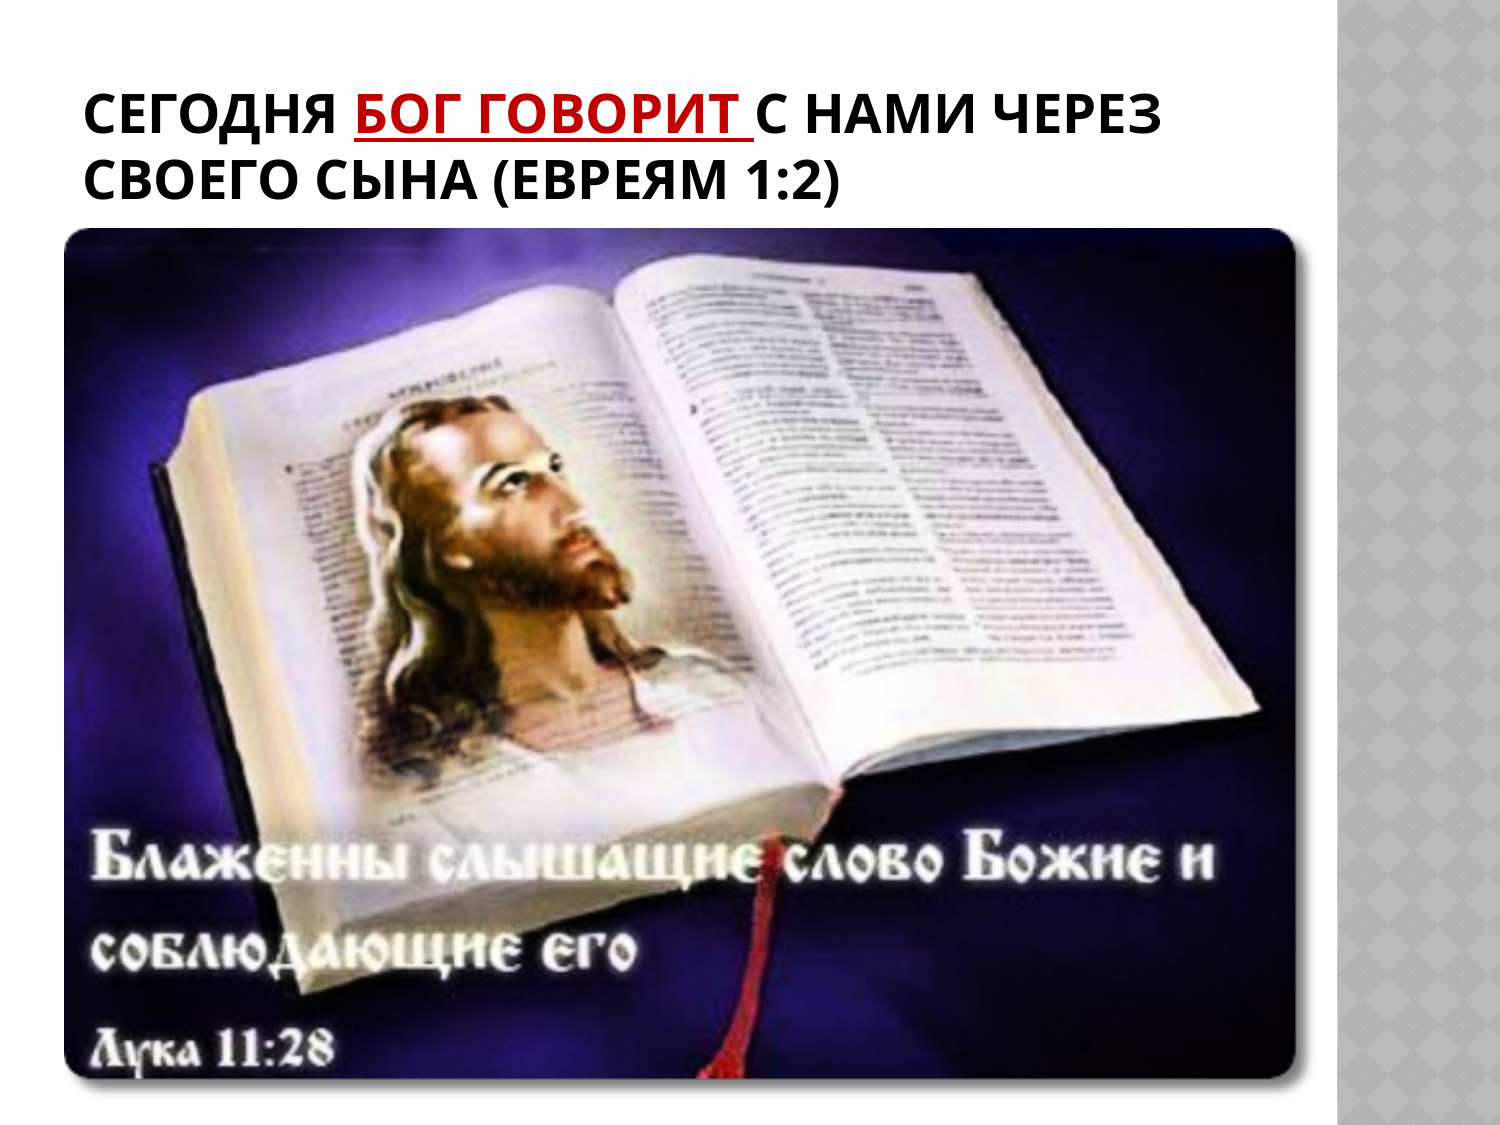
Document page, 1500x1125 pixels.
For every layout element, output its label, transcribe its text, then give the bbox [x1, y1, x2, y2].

title Сегодня Бог говорит с нами через Своего Сына (Евреям 1:2) [75, 78, 1263, 226]
picture [64, 228, 1318, 1100]
